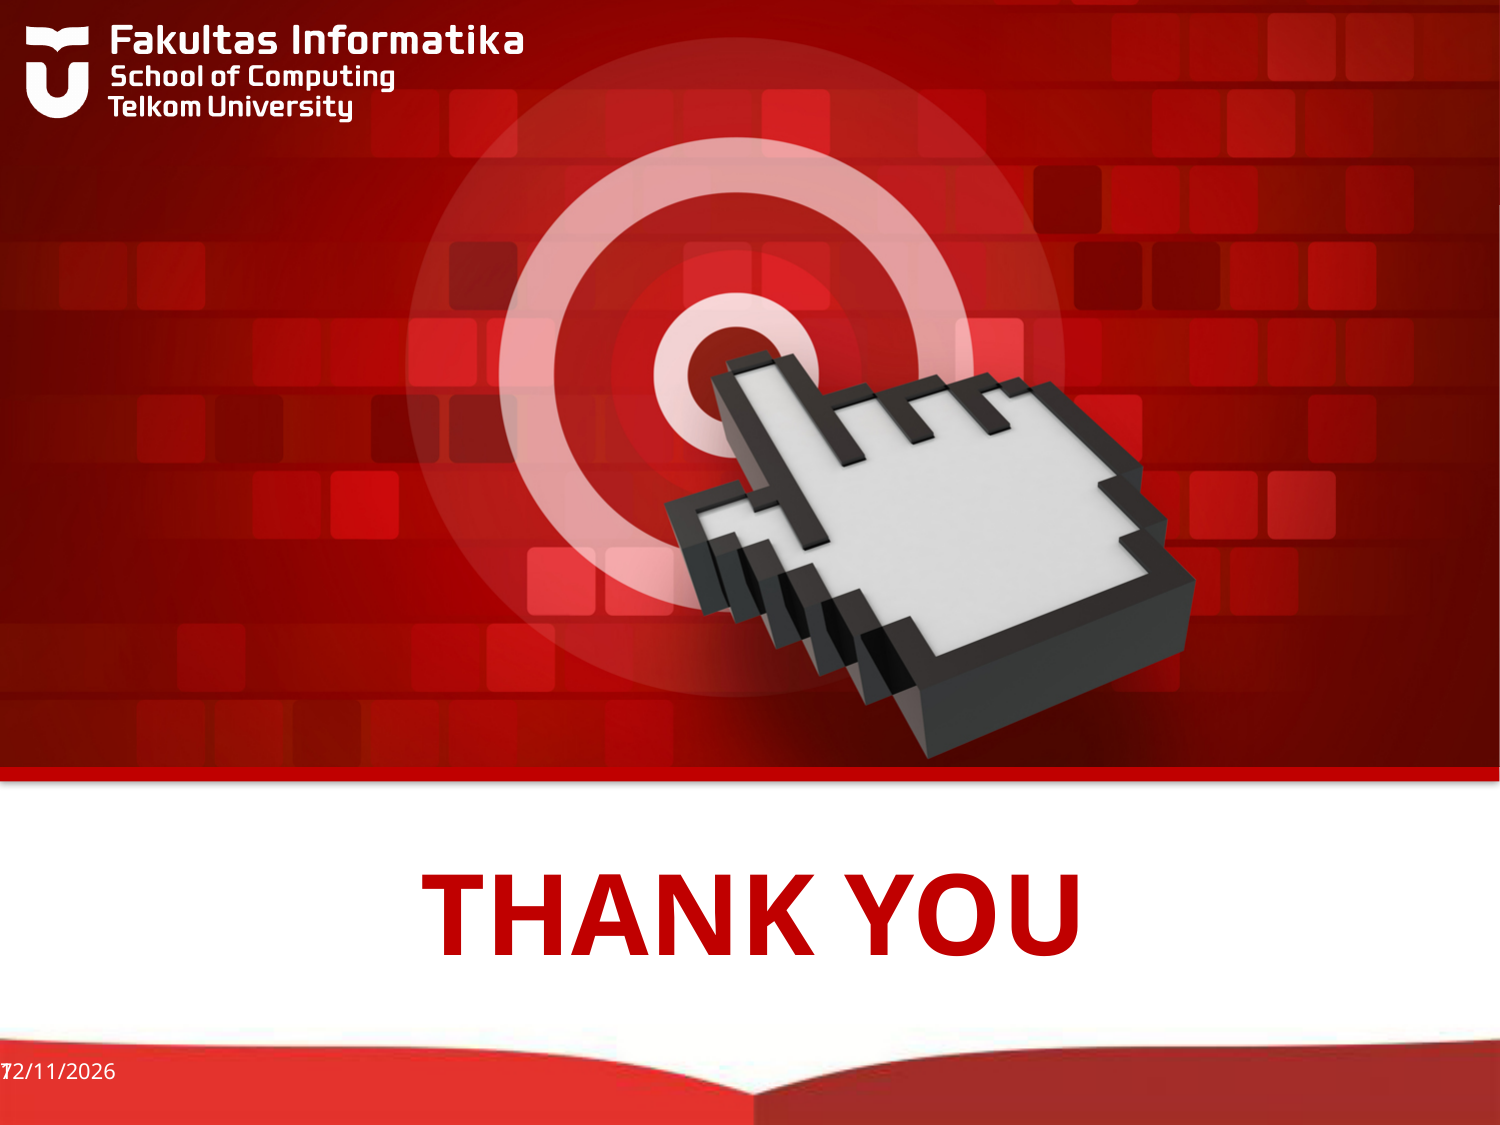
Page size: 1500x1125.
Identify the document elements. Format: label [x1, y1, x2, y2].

slide_number [0, 1042, 270, 1103]
picture [0, 0, 1500, 767]
picture [0, 1024, 1500, 1125]
